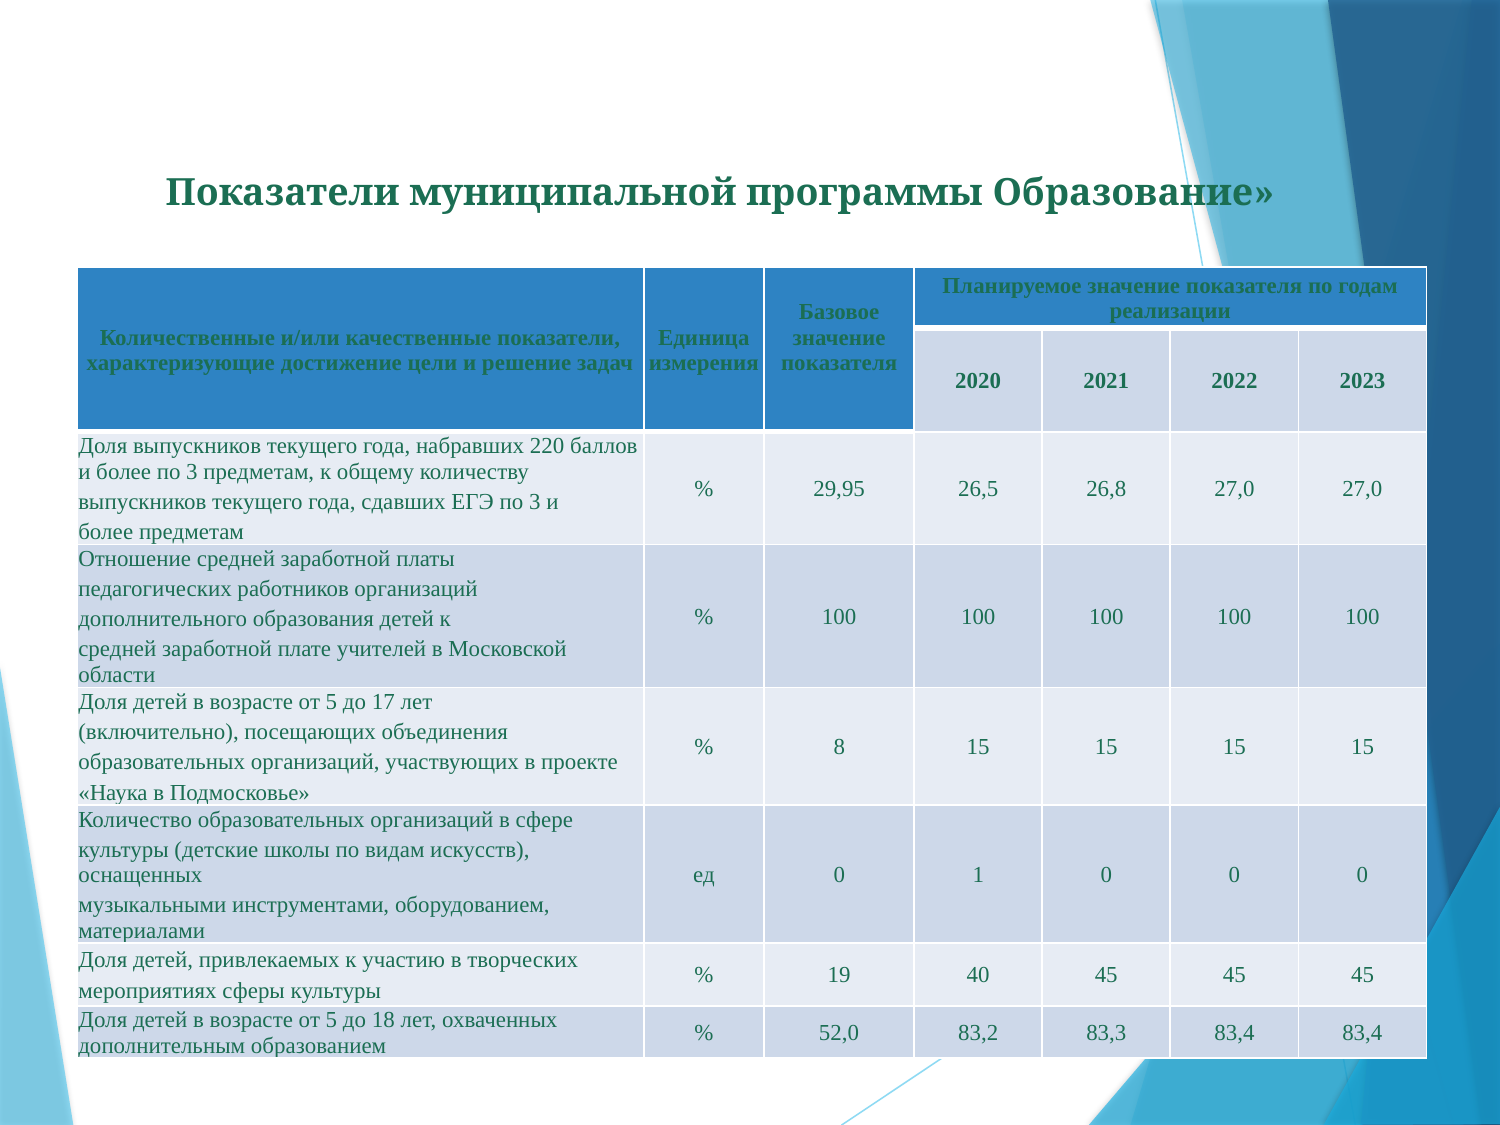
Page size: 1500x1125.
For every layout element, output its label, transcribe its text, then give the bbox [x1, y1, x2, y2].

table_cell 19 [765, 944, 913, 1005]
table_cell 15 [1171, 688, 1298, 804]
table_header Планируемое значение показателя по годам реализации [915, 268, 1426, 325]
table_header Базовое значение показателя [765, 268, 913, 429]
table_cell 2023 [1299, 331, 1426, 431]
table_cell % [645, 545, 763, 687]
table_cell 100 [1299, 545, 1426, 687]
table_cell Количество образовательных организаций в сфере культуры (детские школы по видам искусств), оснащенных музыкальными инструментами, оборудованием, материалами [78, 806, 643, 942]
table_cell 83,3 [1043, 1007, 1169, 1057]
table_cell 2020 [915, 331, 1041, 431]
table_cell 83,2 [915, 1007, 1041, 1057]
table_cell 27,0 [1299, 433, 1426, 544]
table_cell 40 [915, 944, 1041, 1005]
table_cell 27,0 [1171, 433, 1298, 544]
table_cell 100 [1043, 545, 1169, 687]
table_cell % [645, 688, 763, 804]
table_cell ед [645, 806, 763, 942]
table_cell 2022 [1171, 331, 1298, 431]
table_cell % [645, 434, 763, 544]
table_cell 83,4 [1299, 1007, 1426, 1057]
table_cell 100 [1171, 545, 1298, 687]
table_cell 45 [1299, 944, 1426, 1005]
table_cell 0 [1299, 806, 1426, 942]
table_cell Доля детей, привлекаемых к участию в творческих мероприятиях сферы культуры [78, 944, 643, 1005]
table_cell 26,8 [1043, 433, 1169, 544]
table_cell % [645, 1007, 763, 1057]
table_cell 100 [915, 545, 1041, 687]
table_cell 52,0 [765, 1007, 913, 1057]
table_cell 8 [765, 688, 913, 804]
table_cell 26,5 [915, 433, 1041, 544]
table_cell 83,4 [1171, 1007, 1298, 1057]
table_cell 2021 [1043, 331, 1169, 431]
table_cell Доля детей в возрасте от 5 до 18 лет, охваченных дополнительным образованием [78, 1007, 643, 1057]
table_header Единица измерения [645, 268, 763, 429]
table_cell 15 [1299, 688, 1426, 804]
table_cell 0 [765, 806, 913, 942]
table_cell 29,95 [765, 434, 913, 544]
table_cell 45 [1171, 944, 1298, 1005]
title Показатели муниципальной программы Образование» [88, 160, 1353, 256]
table_cell 45 [1043, 944, 1169, 1005]
table_cell Доля выпускников текущего года, набравших 220 баллов и более по 3 предметам, к общему количеству выпускников текущего года, сдавших ЕГЭ по 3 и более предметам [78, 434, 643, 544]
table_cell 1 [915, 806, 1041, 942]
table_cell 0 [1043, 806, 1169, 942]
table_header Количественные и/или качественные показатели, характеризующие достижение цели и решение задач [78, 268, 643, 429]
table_cell 15 [1043, 688, 1169, 804]
table_cell % [645, 944, 763, 1005]
table_cell 0 [1171, 806, 1298, 942]
table_cell Отношение средней заработной платы педагогических работников организаций дополнительного образования детей к средней заработной плате учителей в Московской области [78, 545, 643, 687]
table_cell 15 [915, 688, 1041, 804]
table_cell Доля детей в возрасте от 5 до 17 лет (включительно), посещающих объединения образовательных организаций, участвующих в проекте «Наука в Подмосковье» [78, 688, 643, 804]
table_cell 100 [765, 545, 913, 687]
